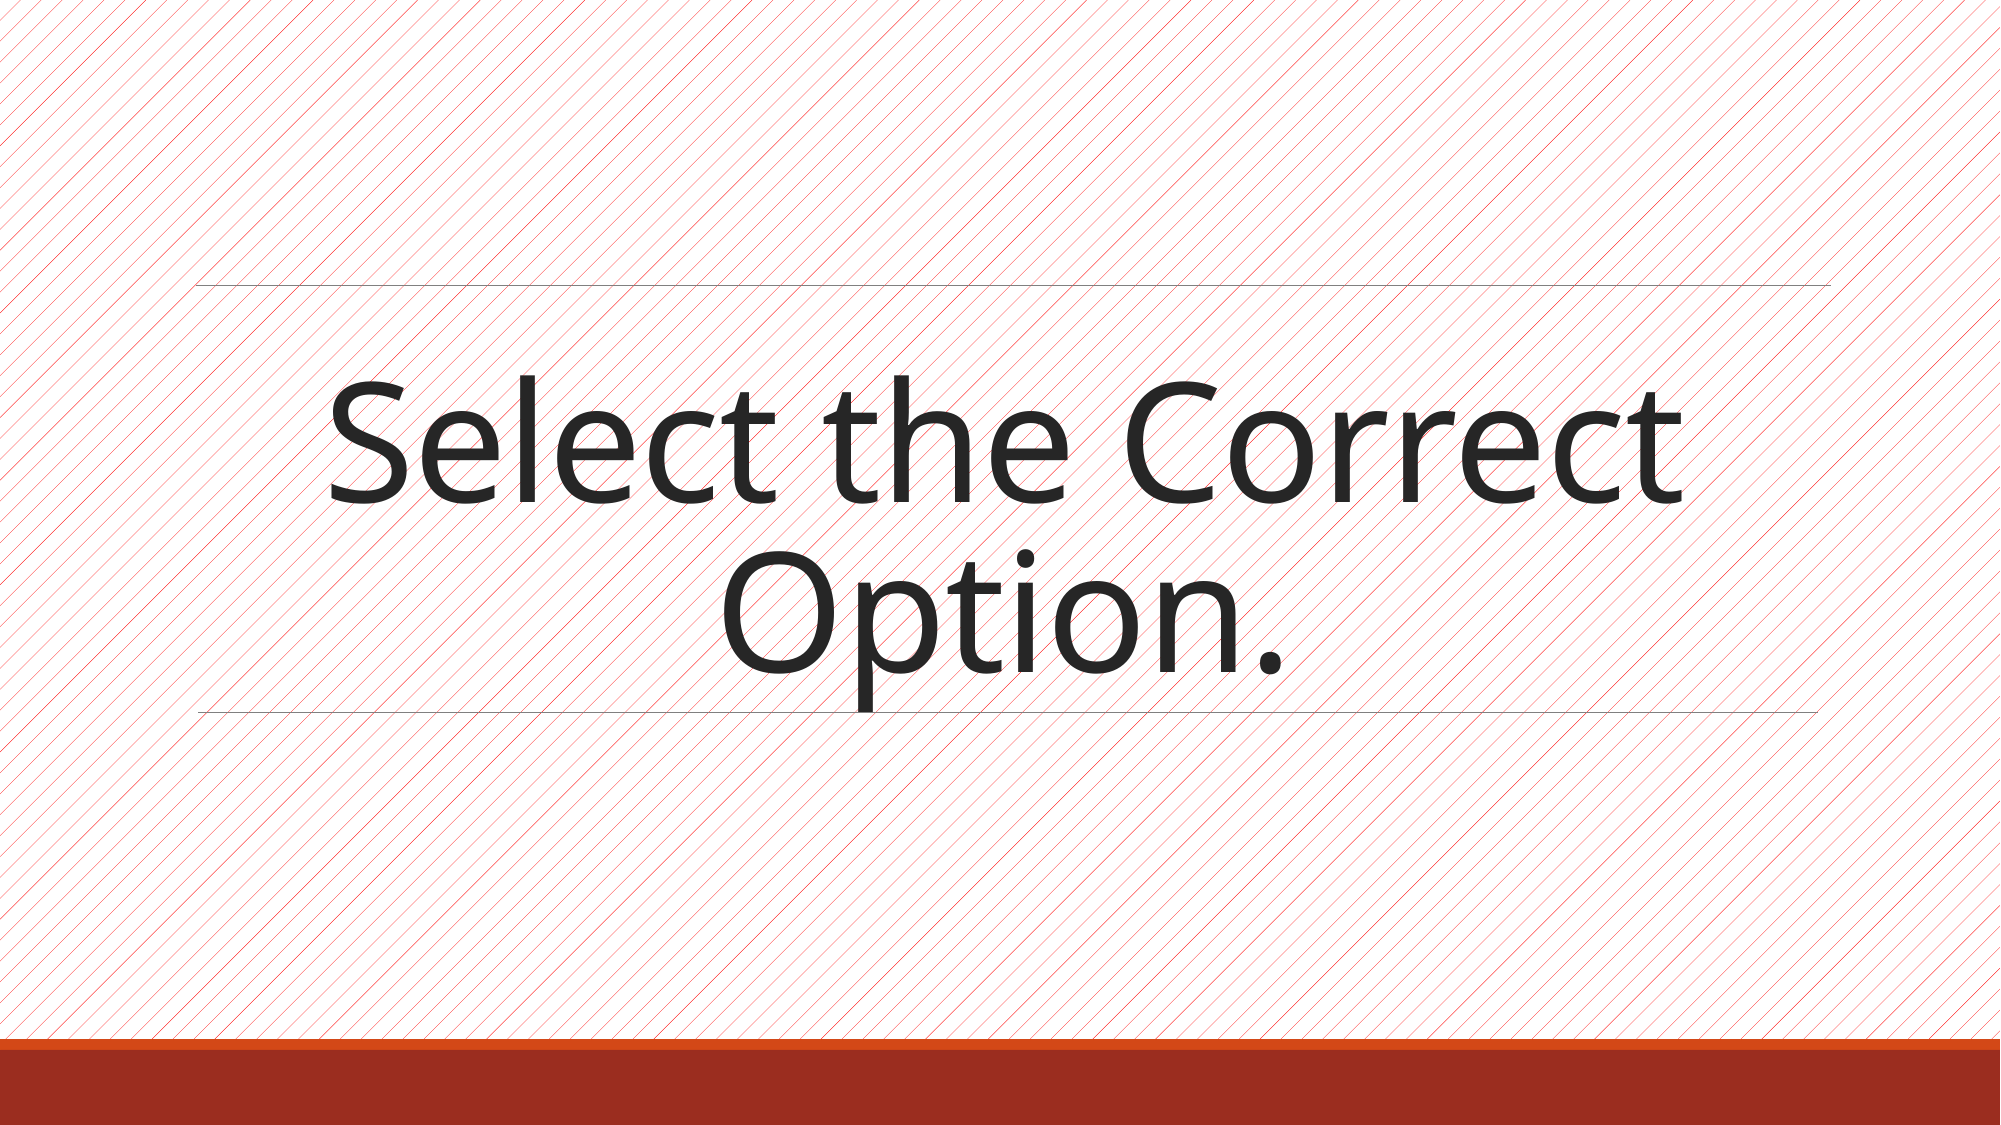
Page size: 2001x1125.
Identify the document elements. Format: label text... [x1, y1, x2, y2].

title Select the Correct Option. [179, 129, 1830, 715]
